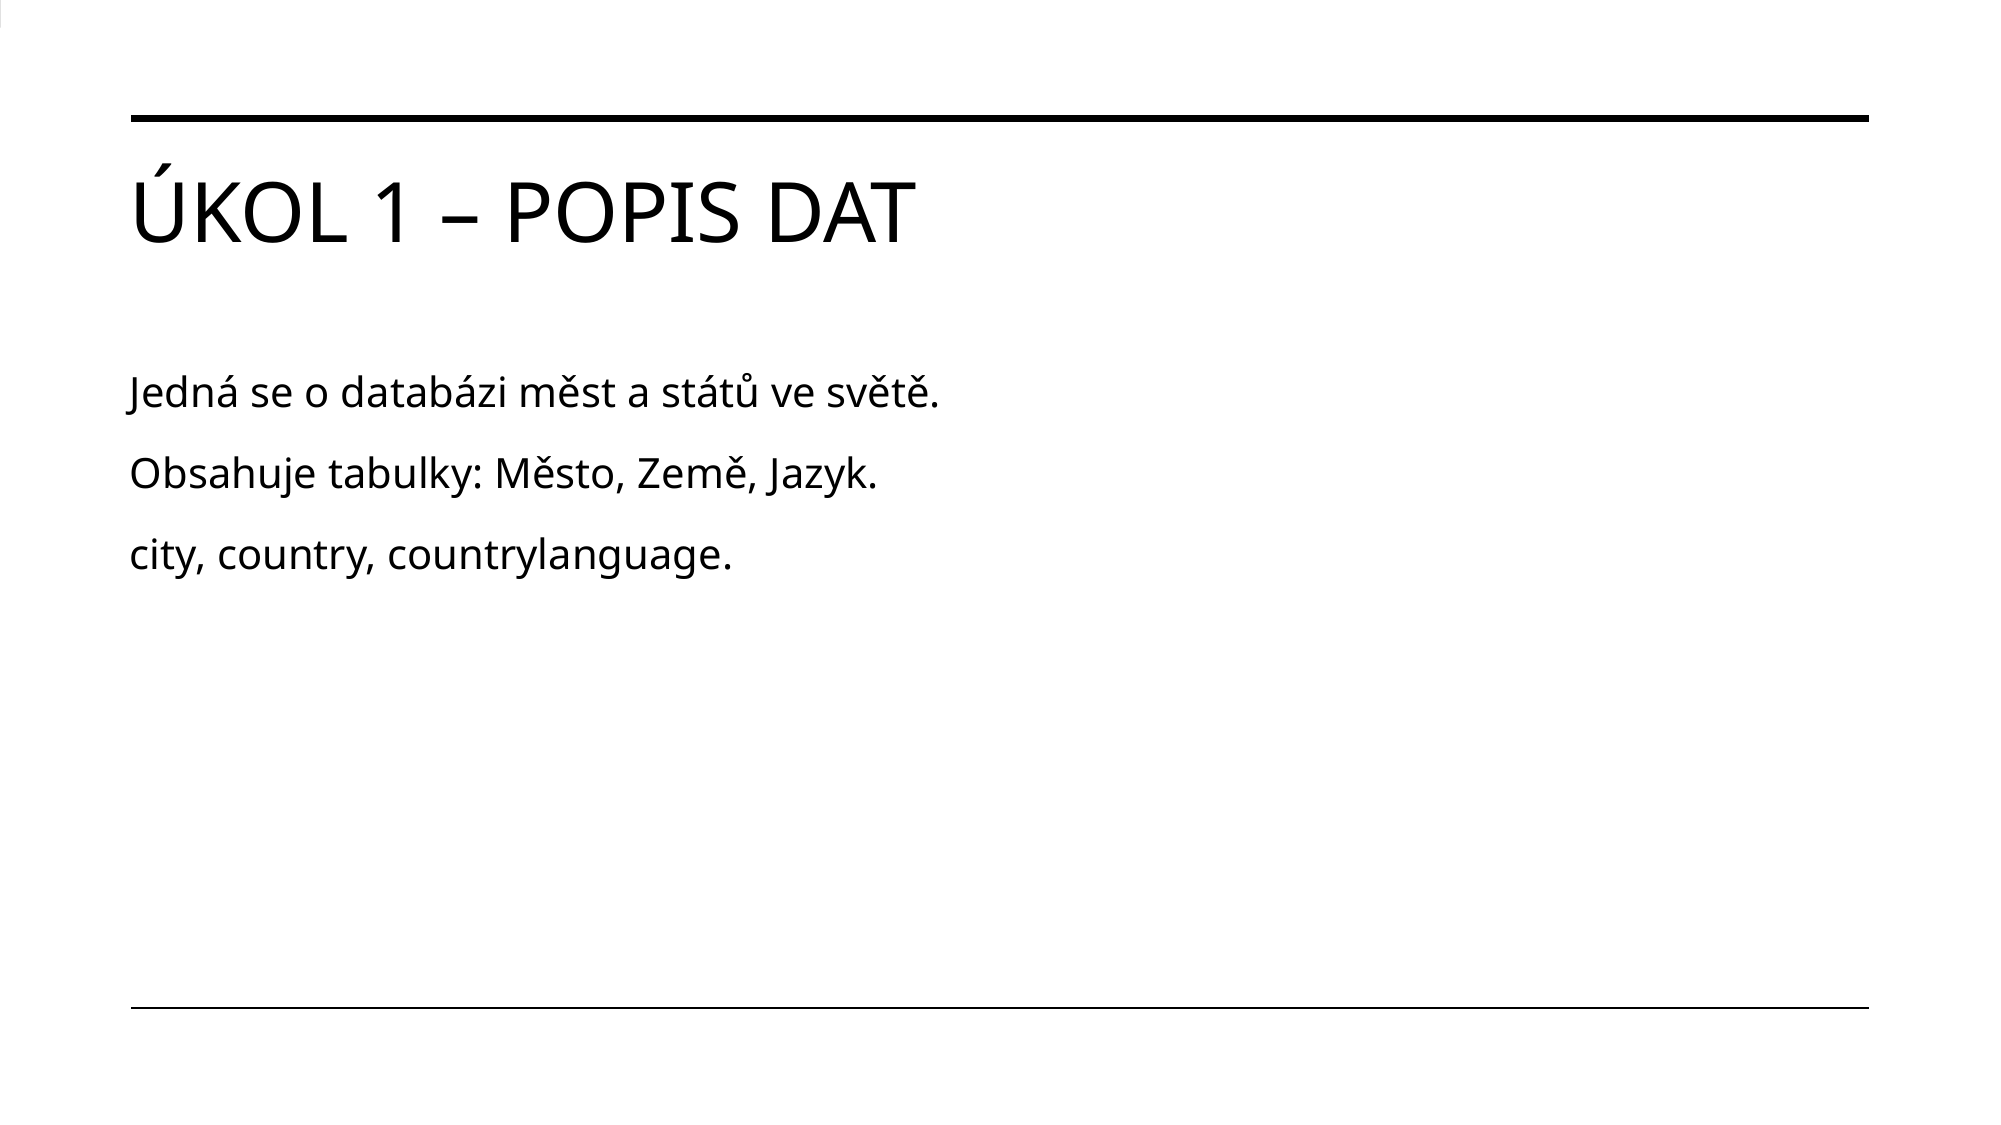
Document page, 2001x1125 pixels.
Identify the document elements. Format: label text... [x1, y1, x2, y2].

title ÚKOL 1 – POPIS DAT [114, 151, 1869, 348]
list Jedná se o databázi měst a států ve světě. Obsahuje tabulky: Město, Země, Jazyk. city, country, countrylanguage. [114, 348, 1869, 991]
